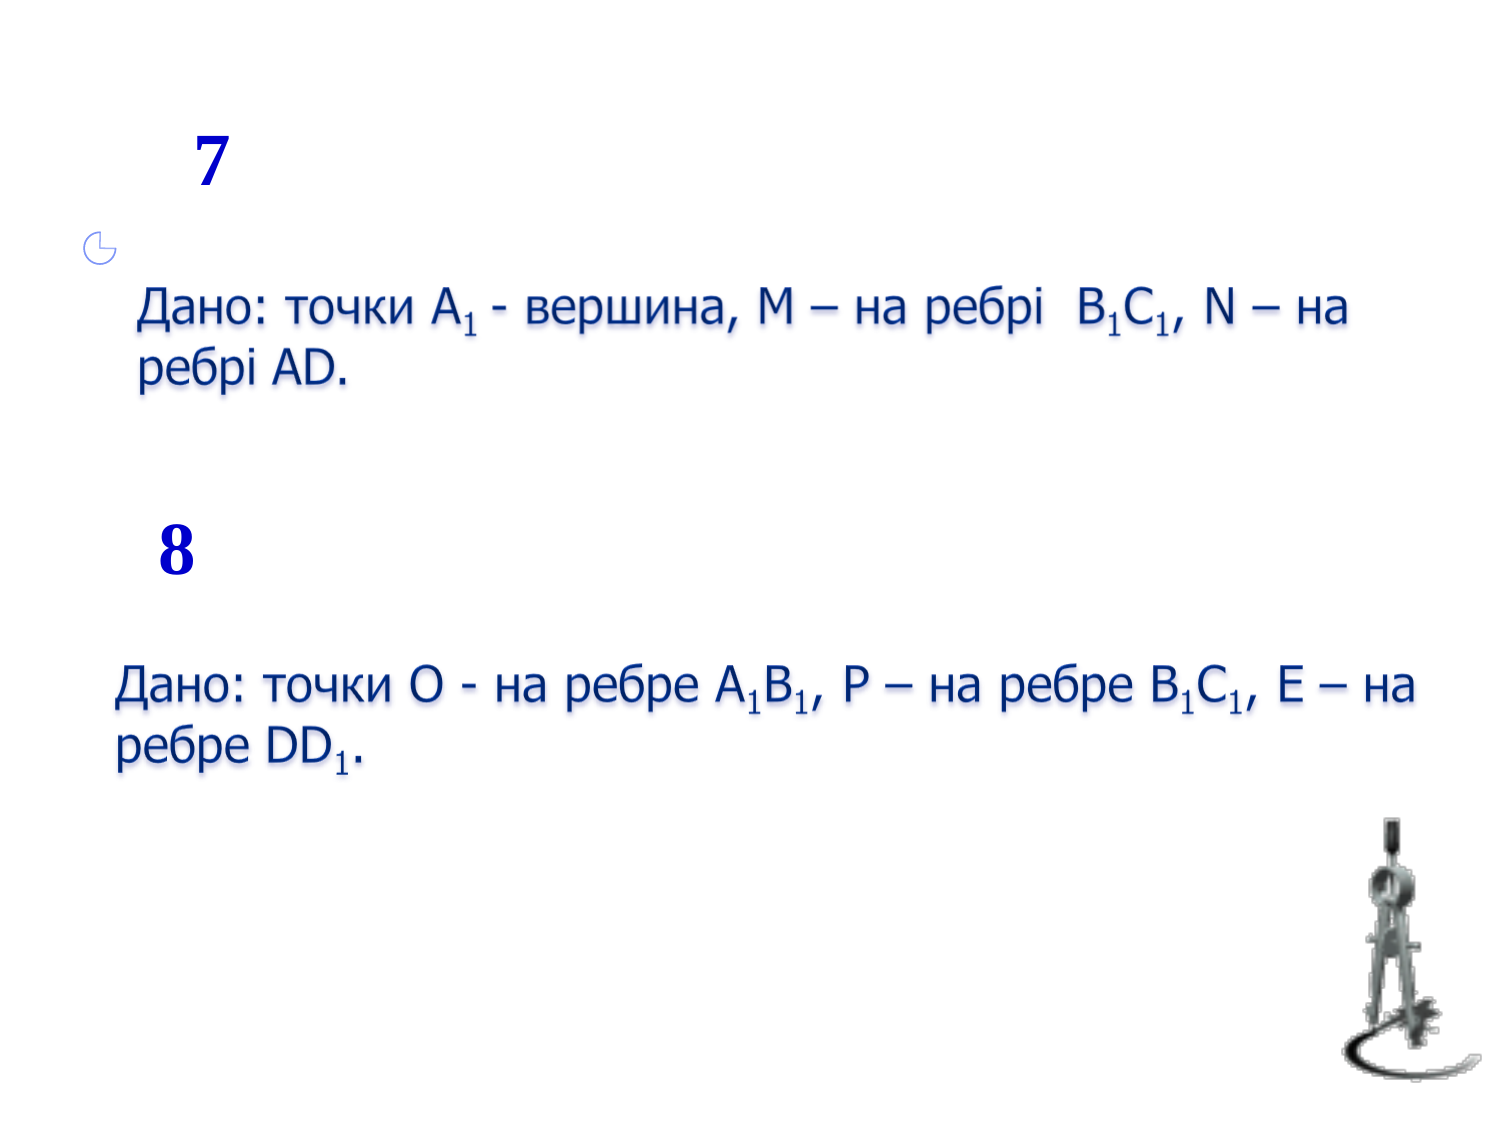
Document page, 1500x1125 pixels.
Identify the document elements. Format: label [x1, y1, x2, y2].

picture [75, 631, 1500, 1089]
picture [98, 253, 1437, 409]
